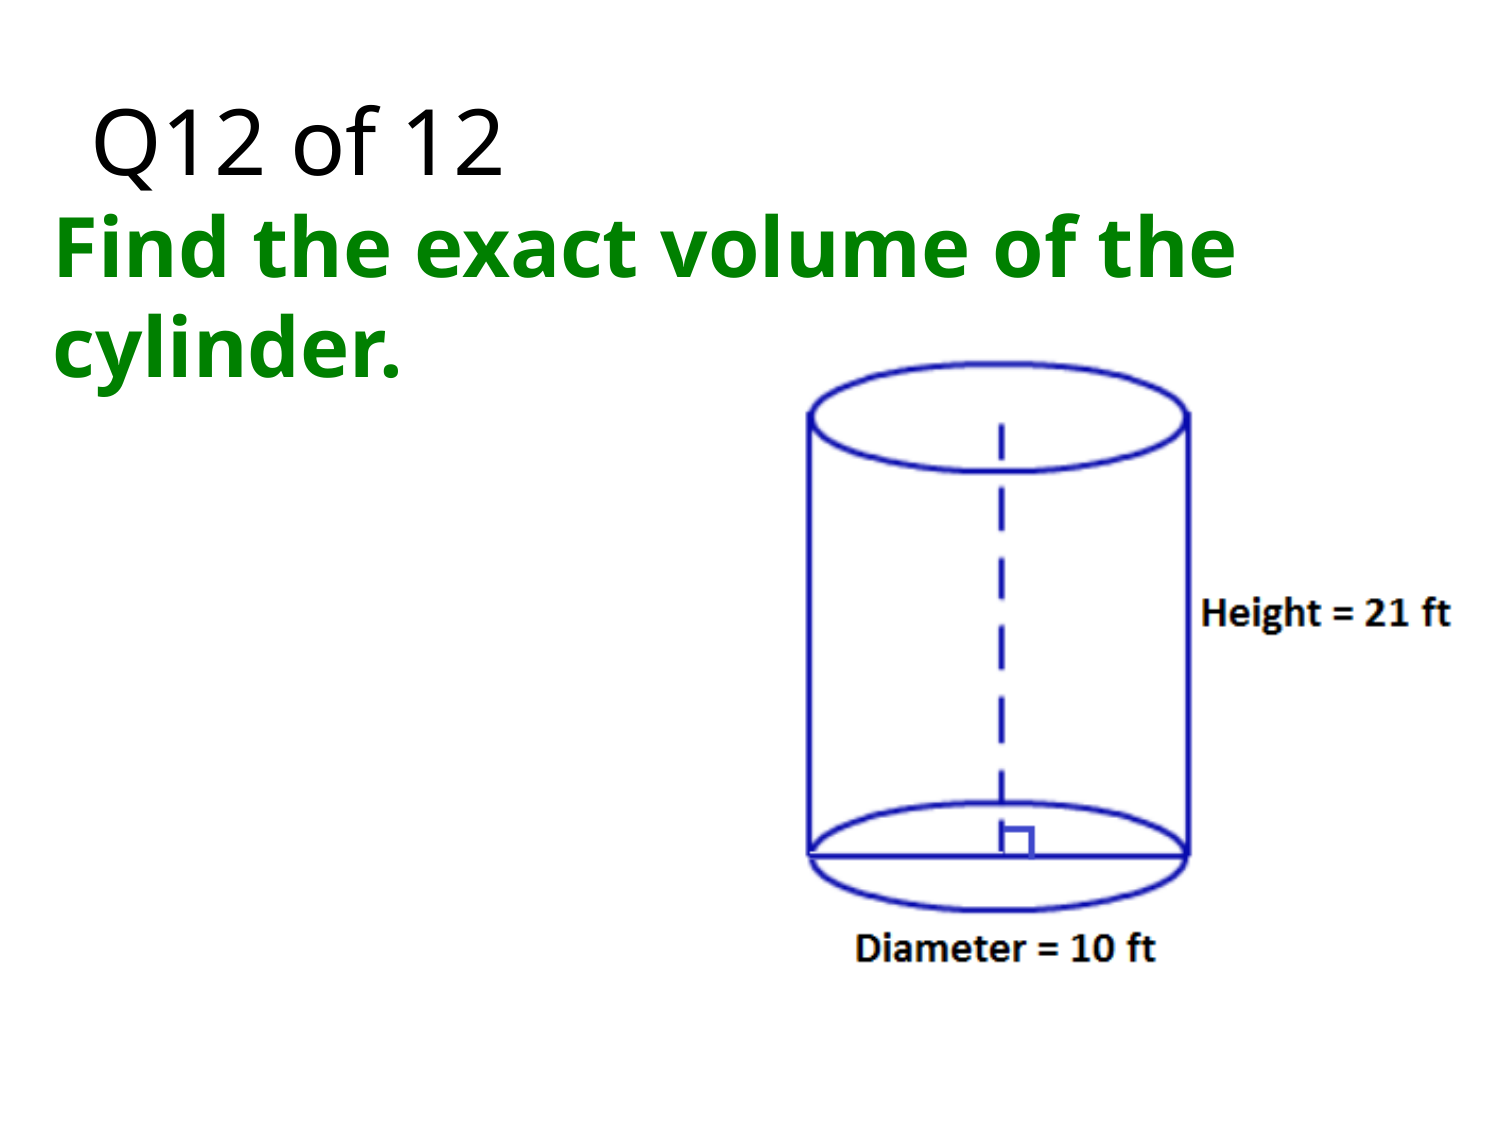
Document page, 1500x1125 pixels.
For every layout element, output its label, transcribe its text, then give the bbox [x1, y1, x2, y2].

title Q12 of 12 [75, 45, 1425, 212]
picture [787, 355, 1462, 990]
text_box Find the exact volume of the cylinder. [37, 212, 1438, 375]
